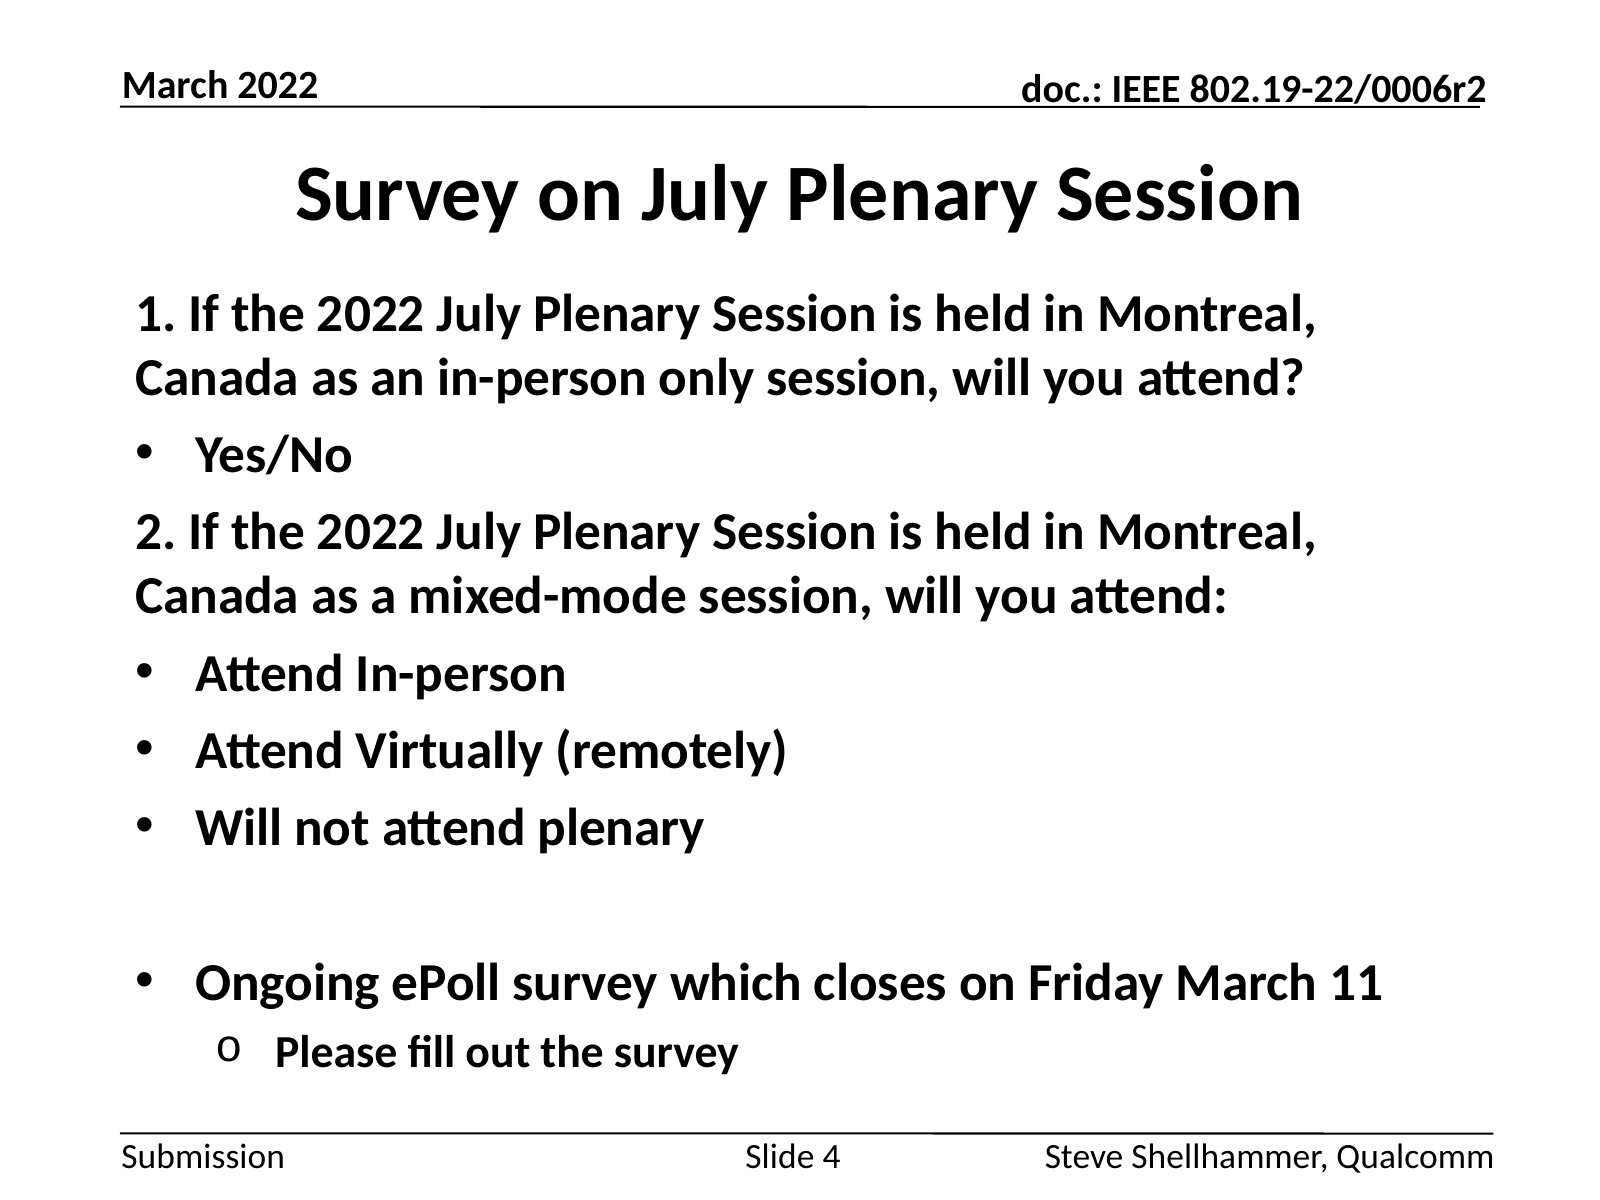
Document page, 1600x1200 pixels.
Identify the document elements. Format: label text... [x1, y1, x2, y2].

list 1. If the 2022 July Plenary Session is held in Montreal, Canada as an in-person only session, will you attend? Yes/No 2. If the 2022 July Plenary Session is held in Montreal, Canada as a mixed-mode session, will you attend: Attend In-person Attend Virtually (remotely) Will not attend plenary Ongoing ePoll survey which closes on Friday March 11 Please fill out the survey [119, 270, 1480, 1113]
title Survey on July Plenary Session [119, 119, 1480, 257]
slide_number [121, 58, 451, 107]
footer Steve Shellhammer, Qualcomm [937, 1132, 1495, 1174]
slide_number Slide 4 [733, 1132, 854, 1197]
